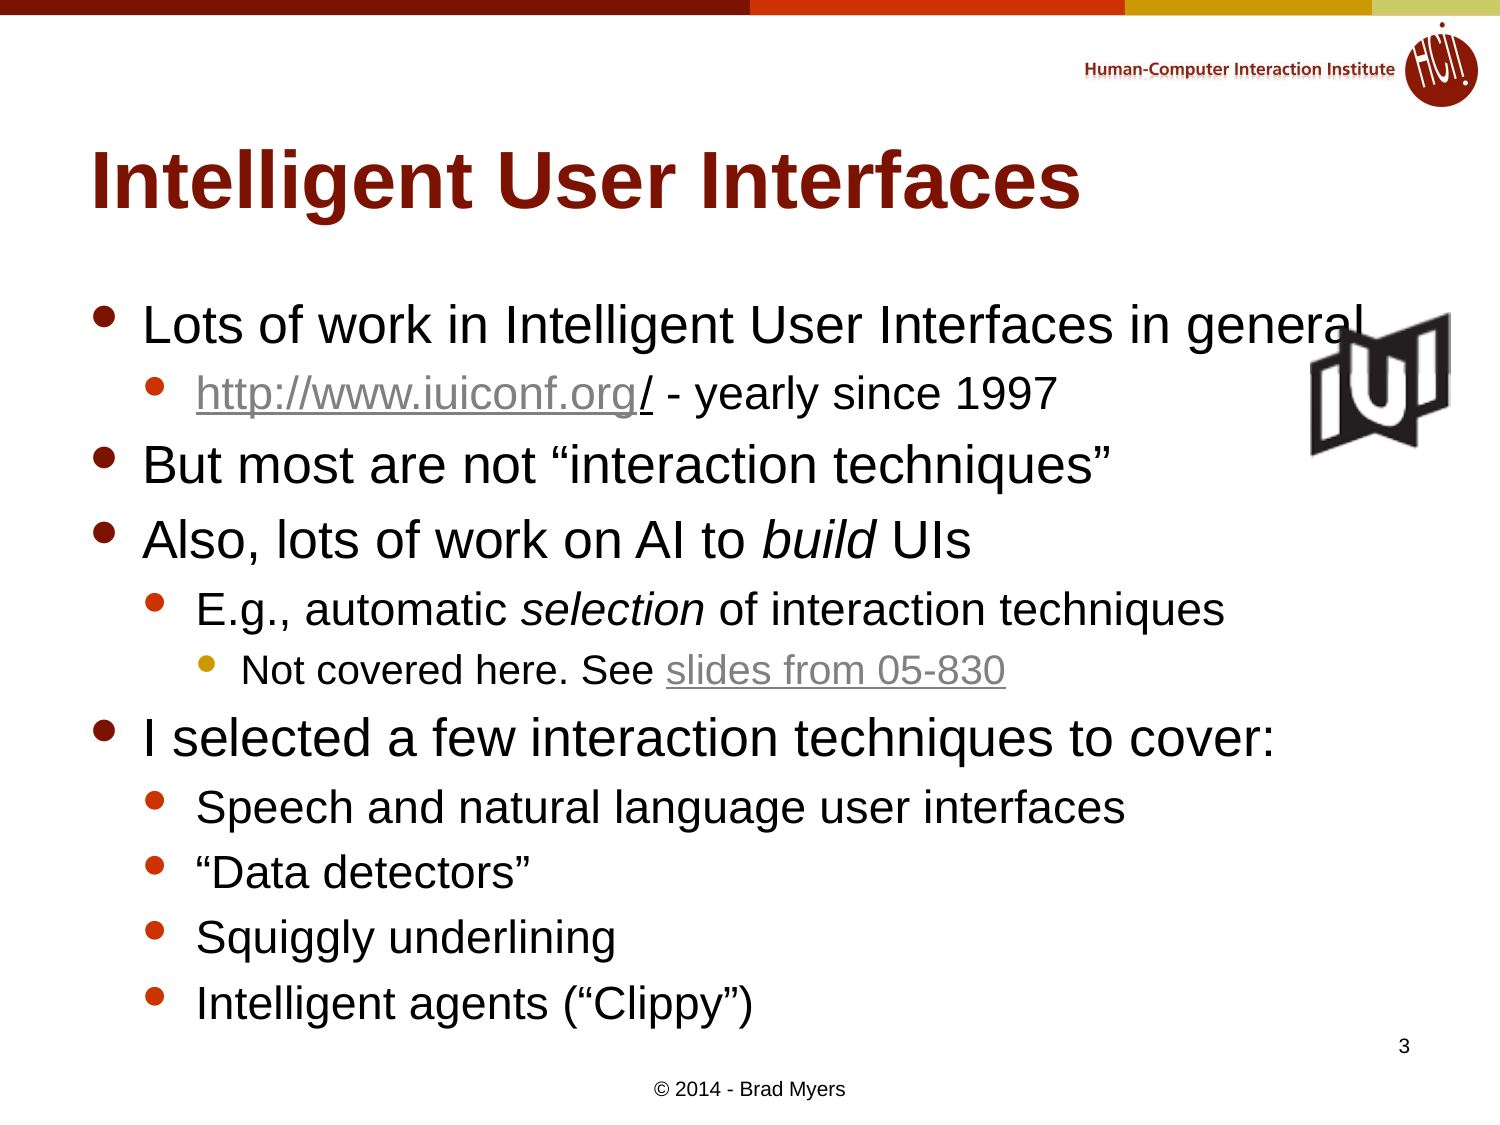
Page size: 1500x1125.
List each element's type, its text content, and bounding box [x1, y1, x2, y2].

picture [1313, 22, 1478, 107]
picture [1310, 312, 1451, 459]
title Intelligent User Interfaces [74, 19, 1313, 233]
slide_number 3 [1074, 1024, 1426, 1101]
list Lots of work in Intelligent User Interfaces in general http://www.iuiconf.org/ - yearly since 1997 But most are not “interaction techniques” Also, lots of work on AI to build UIs E.g., automatic selection of interaction techniques Not covered here. See slides from 05-830 I selected a few interaction techniques to cover: Speech and natural language user interfaces “Data detectors” Squiggly underlining Intelligent agents (“Clippy”) [74, 281, 1426, 1047]
footer © 2014 - Brad Myers [512, 1067, 988, 1101]
